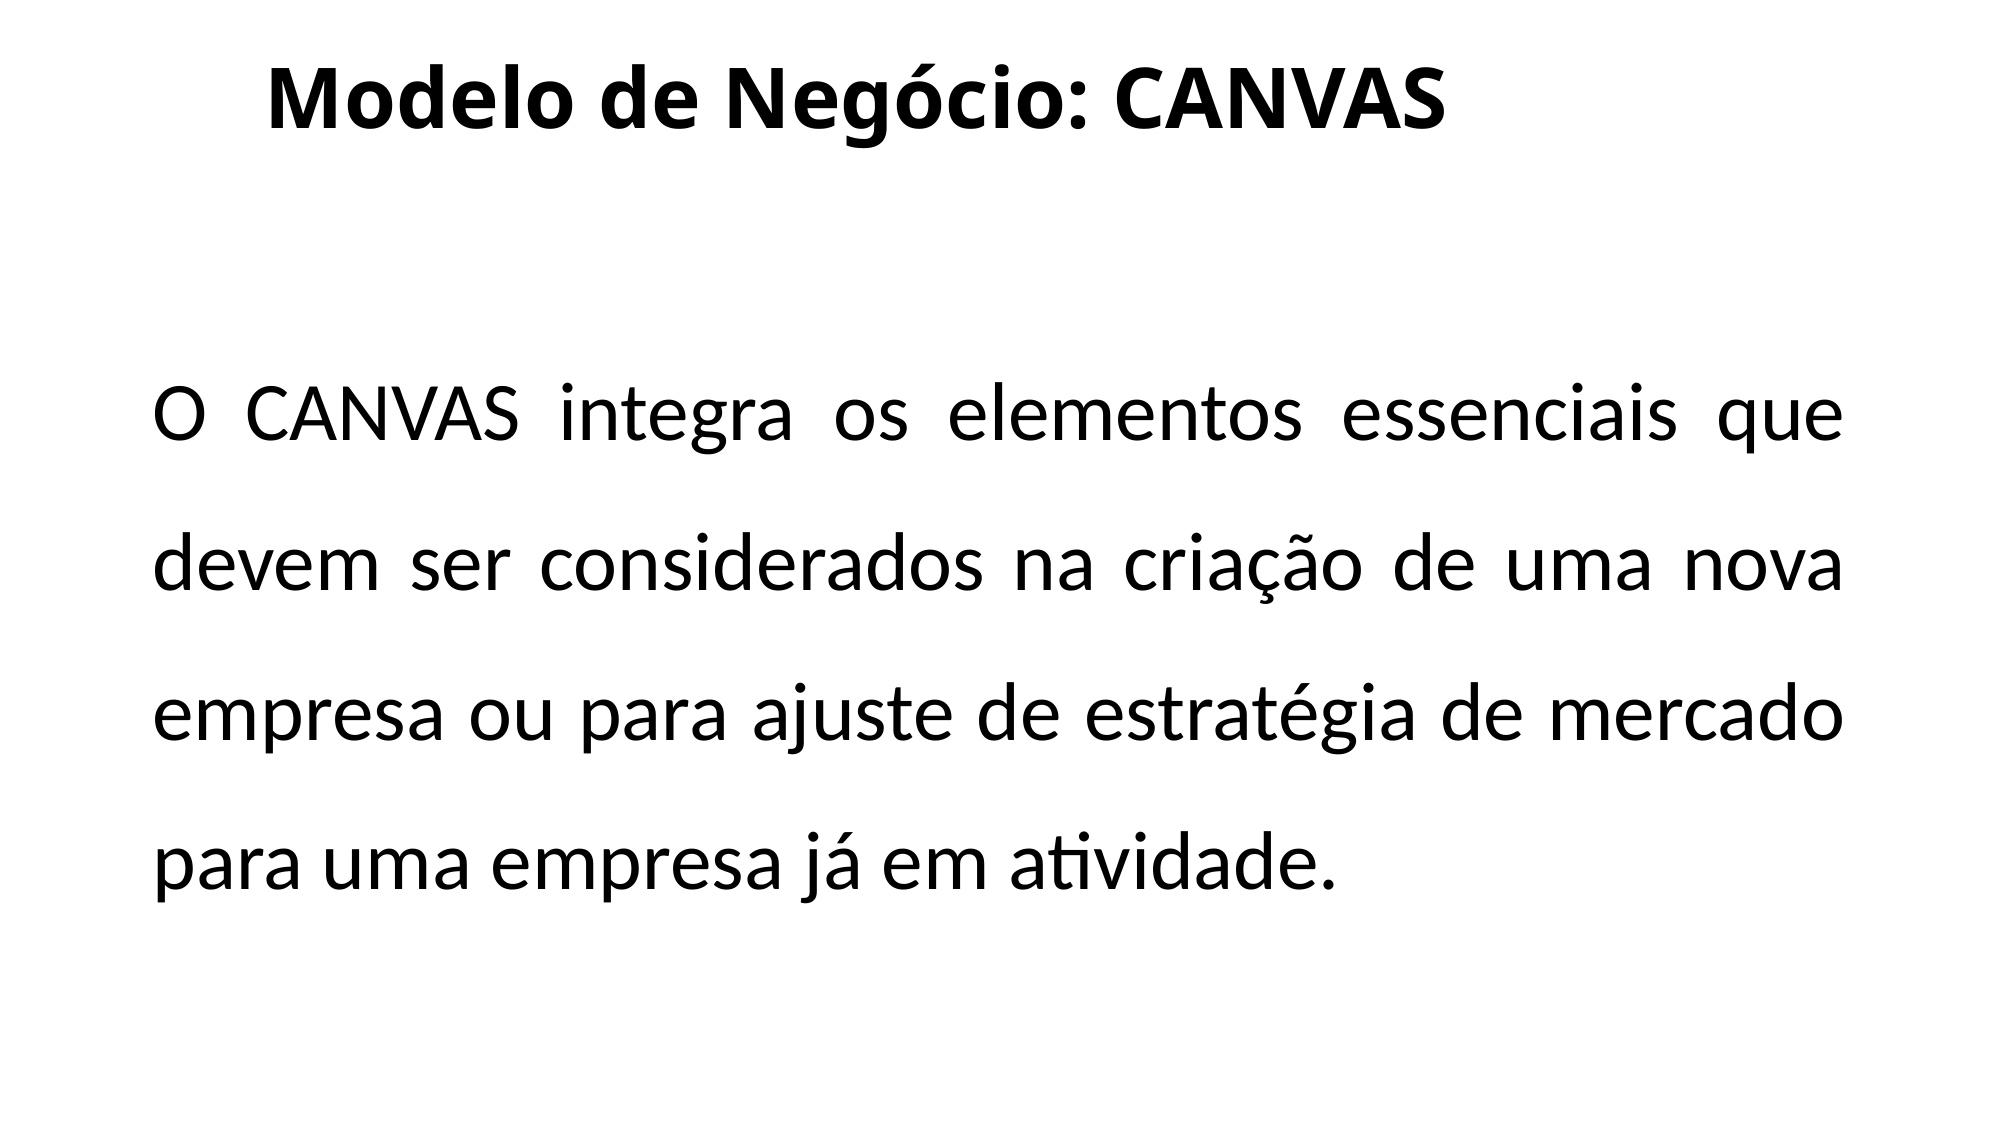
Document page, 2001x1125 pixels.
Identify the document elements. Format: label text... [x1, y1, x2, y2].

list O CANVAS integra os elementos essenciais que devem ser considerados na criação de uma nova empresa ou para ajuste de estratégia de mercado para uma empresa já em atividade. [137, 299, 1863, 1014]
title Modelo de Negócio: CANVAS [249, 7, 1464, 196]
